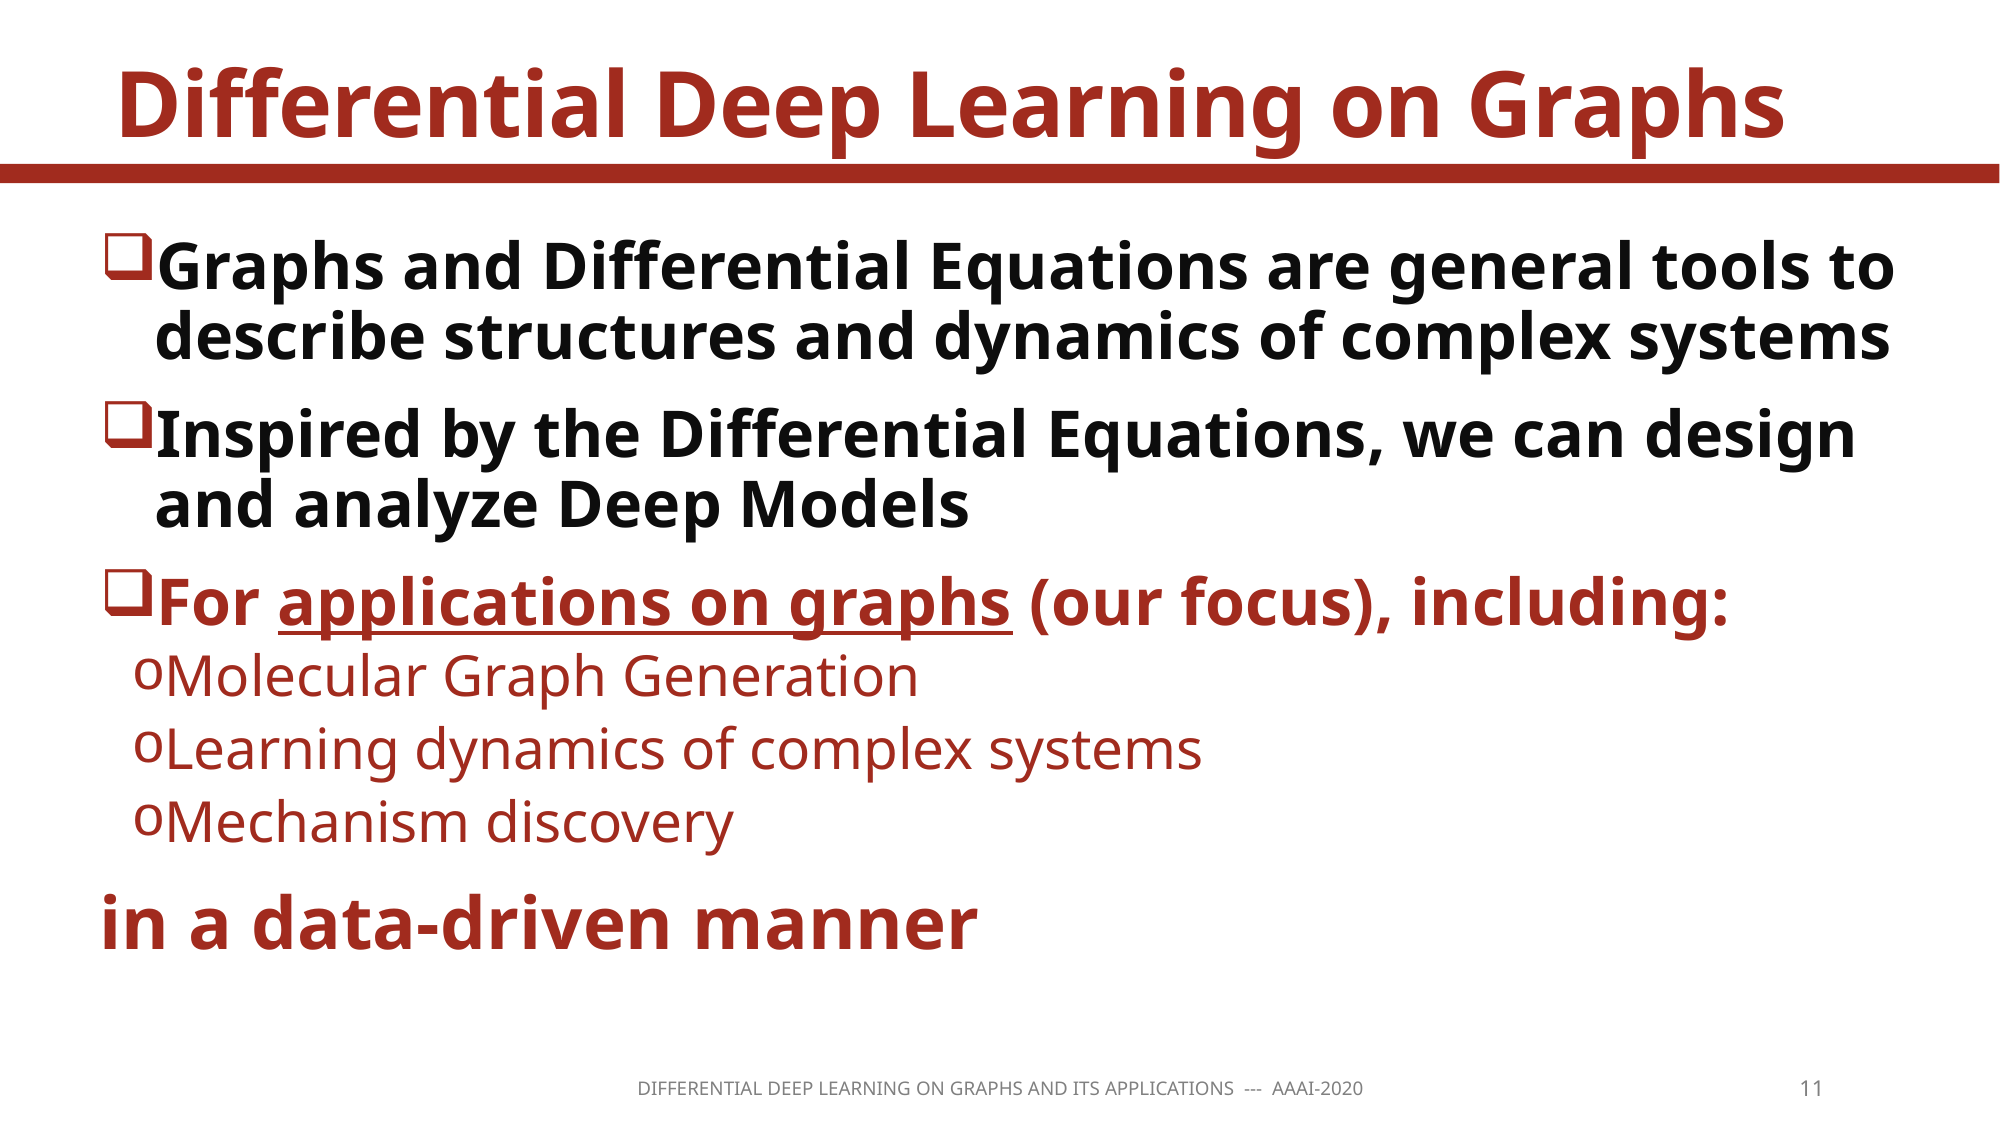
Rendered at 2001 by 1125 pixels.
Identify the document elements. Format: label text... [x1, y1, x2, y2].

footer Differential Deep Learning on Graphs and its applications --- AAAI-2020 [604, 1059, 1396, 1120]
slide_number 11 [1624, 1059, 1840, 1120]
list Graphs and Differential Equations are general tools to describe structures and dynamics of complex systems Inspired by the Differential Equations, we can design and analyze Deep Models For applications on graphs (our focus), including: Molecular Graph Generation Learning dynamics of complex systems Mechanism discovery in a data-driven manner [99, 226, 1900, 1027]
title Differential Deep Learning on Graphs [99, 14, 1900, 164]
